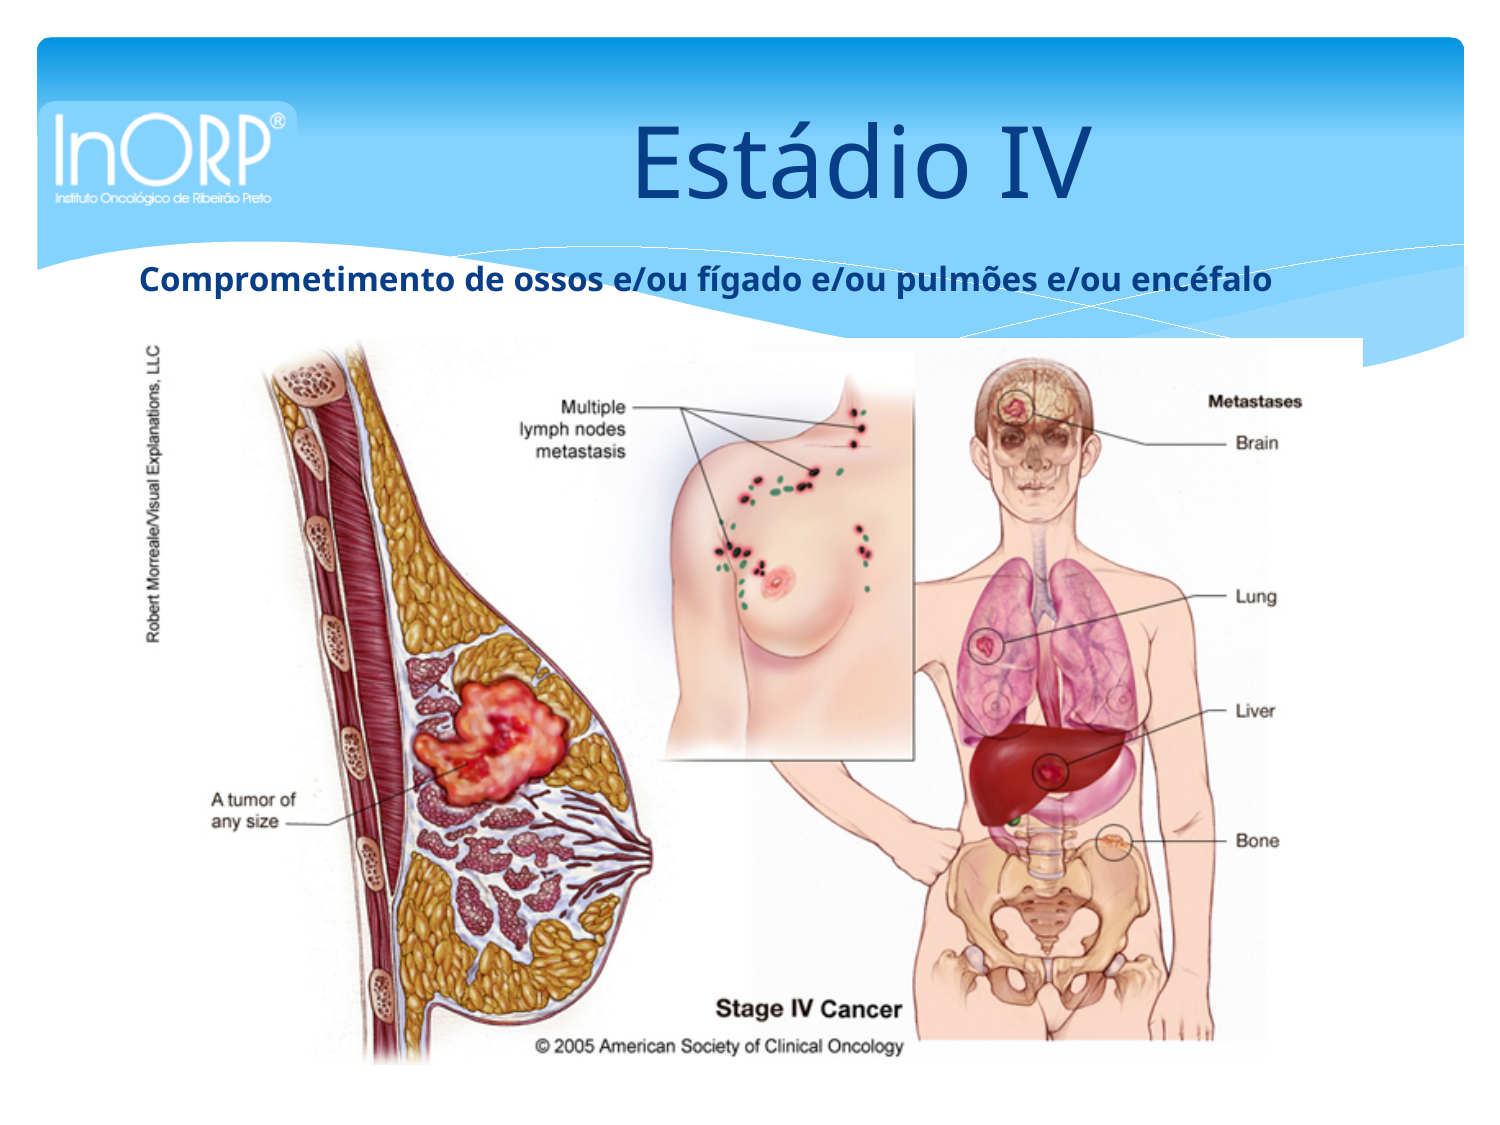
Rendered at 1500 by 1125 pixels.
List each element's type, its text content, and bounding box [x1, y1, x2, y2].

text_box Comprometimento de ossos e/ou fígado e/ou pulmões e/ou encéfalo [123, 255, 1400, 315]
title Estádio IV [297, 55, 1425, 261]
picture [37, 101, 297, 208]
picture [135, 337, 1363, 1065]
